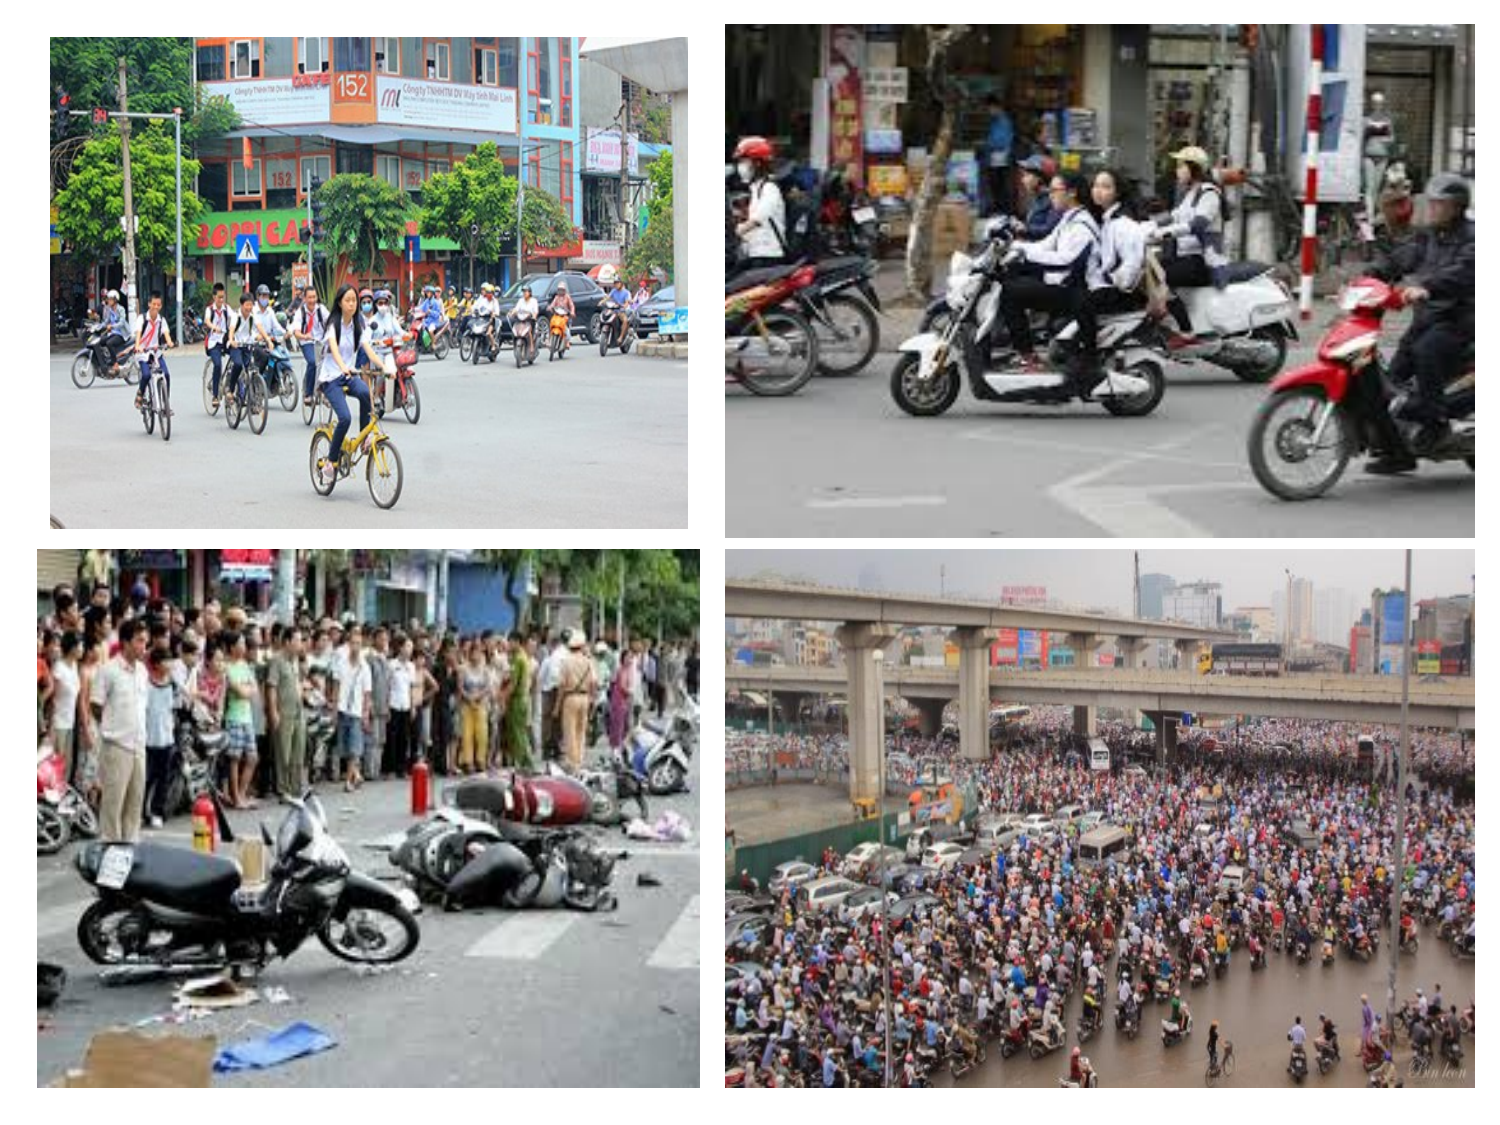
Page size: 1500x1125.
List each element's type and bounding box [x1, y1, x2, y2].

picture [37, 549, 701, 1088]
picture [49, 37, 688, 529]
picture [724, 24, 1476, 538]
picture [724, 549, 1476, 1088]
